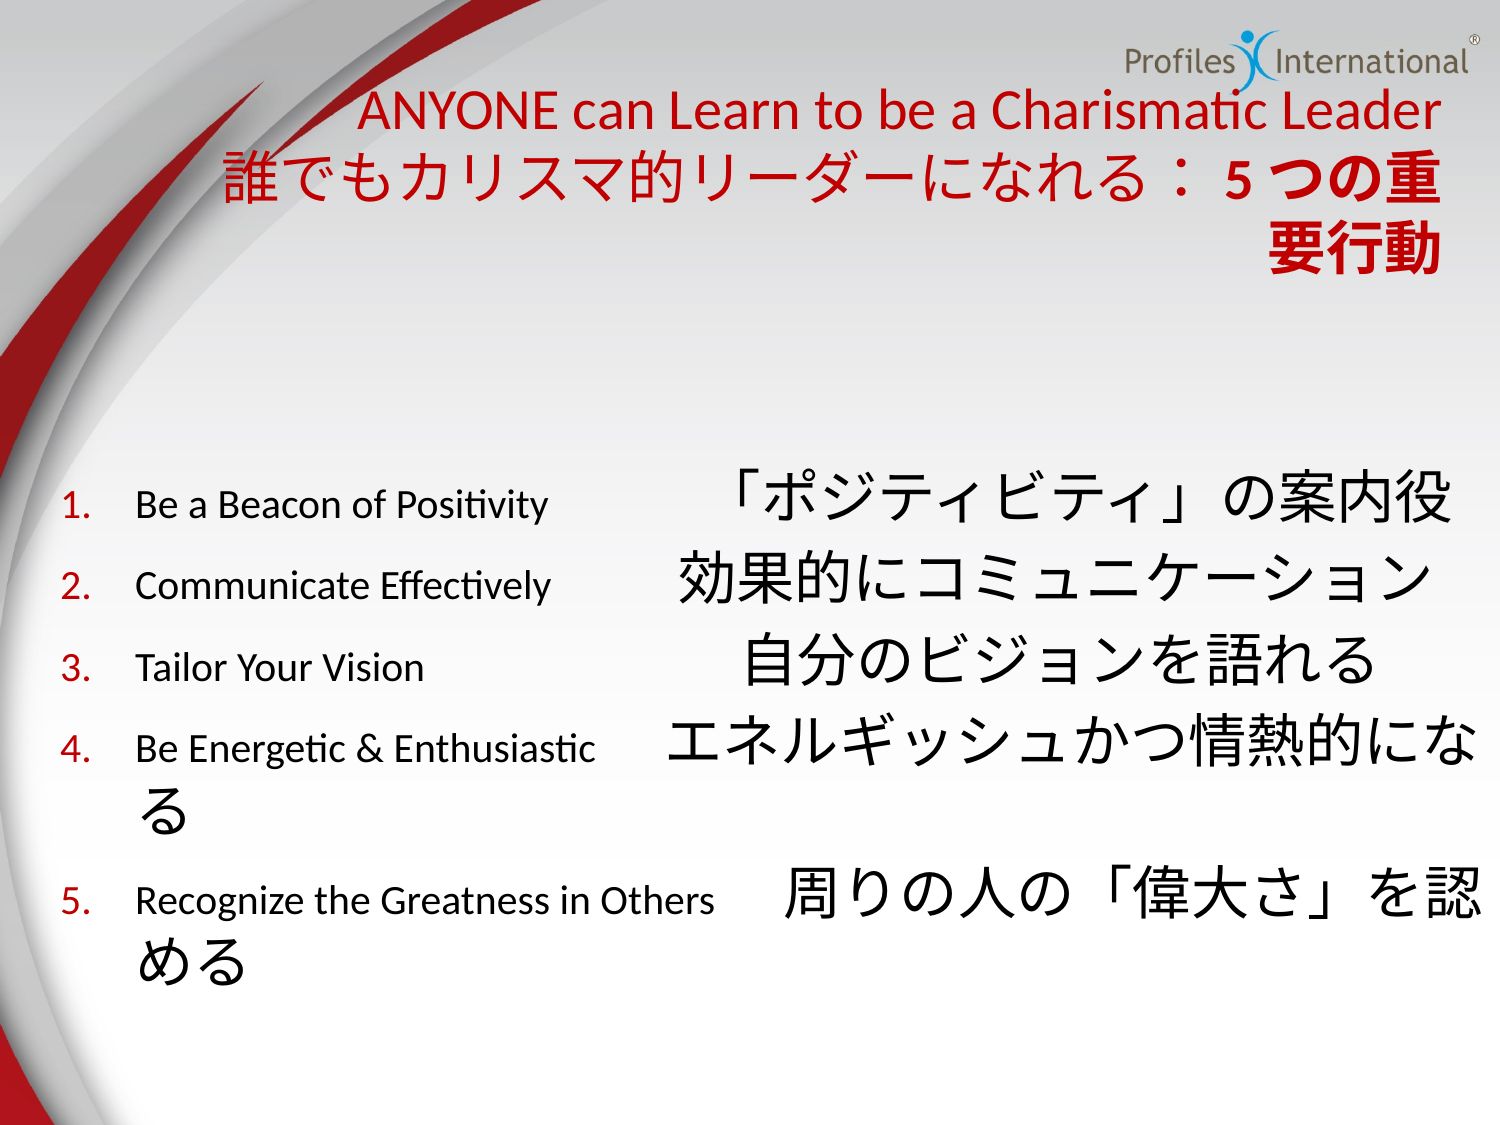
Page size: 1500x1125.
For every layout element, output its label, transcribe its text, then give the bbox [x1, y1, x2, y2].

list Be a Beacon of Positivity 「ポジティビティ」の案内役 Communicate Effectively 効果的にコミュニケーション Tailor Your Vision 自分のビジョンを語れる Be Energetic & Enthusiastic エネルギッシュかつ情熱的になる Recognize the Greatness in Others 周りの人の「偉大さ」を認める [45, 452, 1500, 1103]
text_box ANYONE can Learn to be a Charismatic Leader 誰でもカリスマ的リーダーになれる：5つの重要行動 [179, 116, 1458, 237]
picture [0, 0, 1500, 1125]
